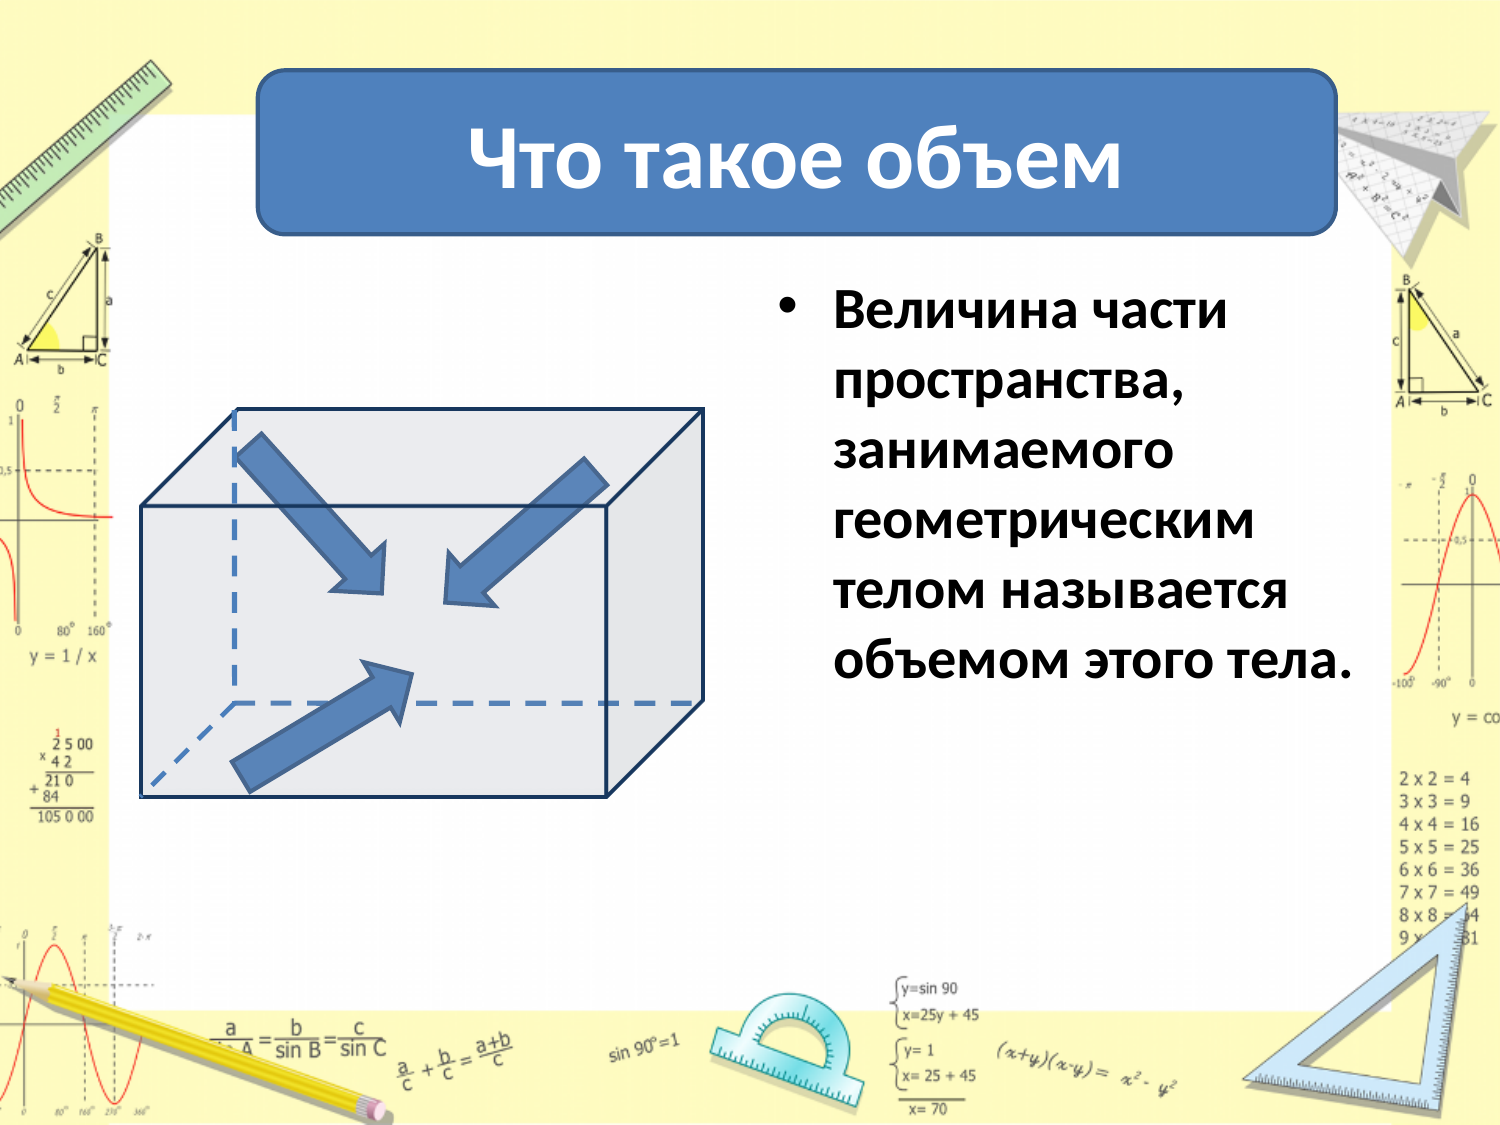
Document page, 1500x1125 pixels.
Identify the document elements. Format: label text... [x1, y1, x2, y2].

text_box Величина части пространства, занимаемого геометрическим телом называется объемом этого тела. [762, 262, 1425, 1005]
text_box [137, 406, 706, 800]
picture [0, 0, 1500, 1125]
text_box Что такое объем [257, 70, 1336, 235]
